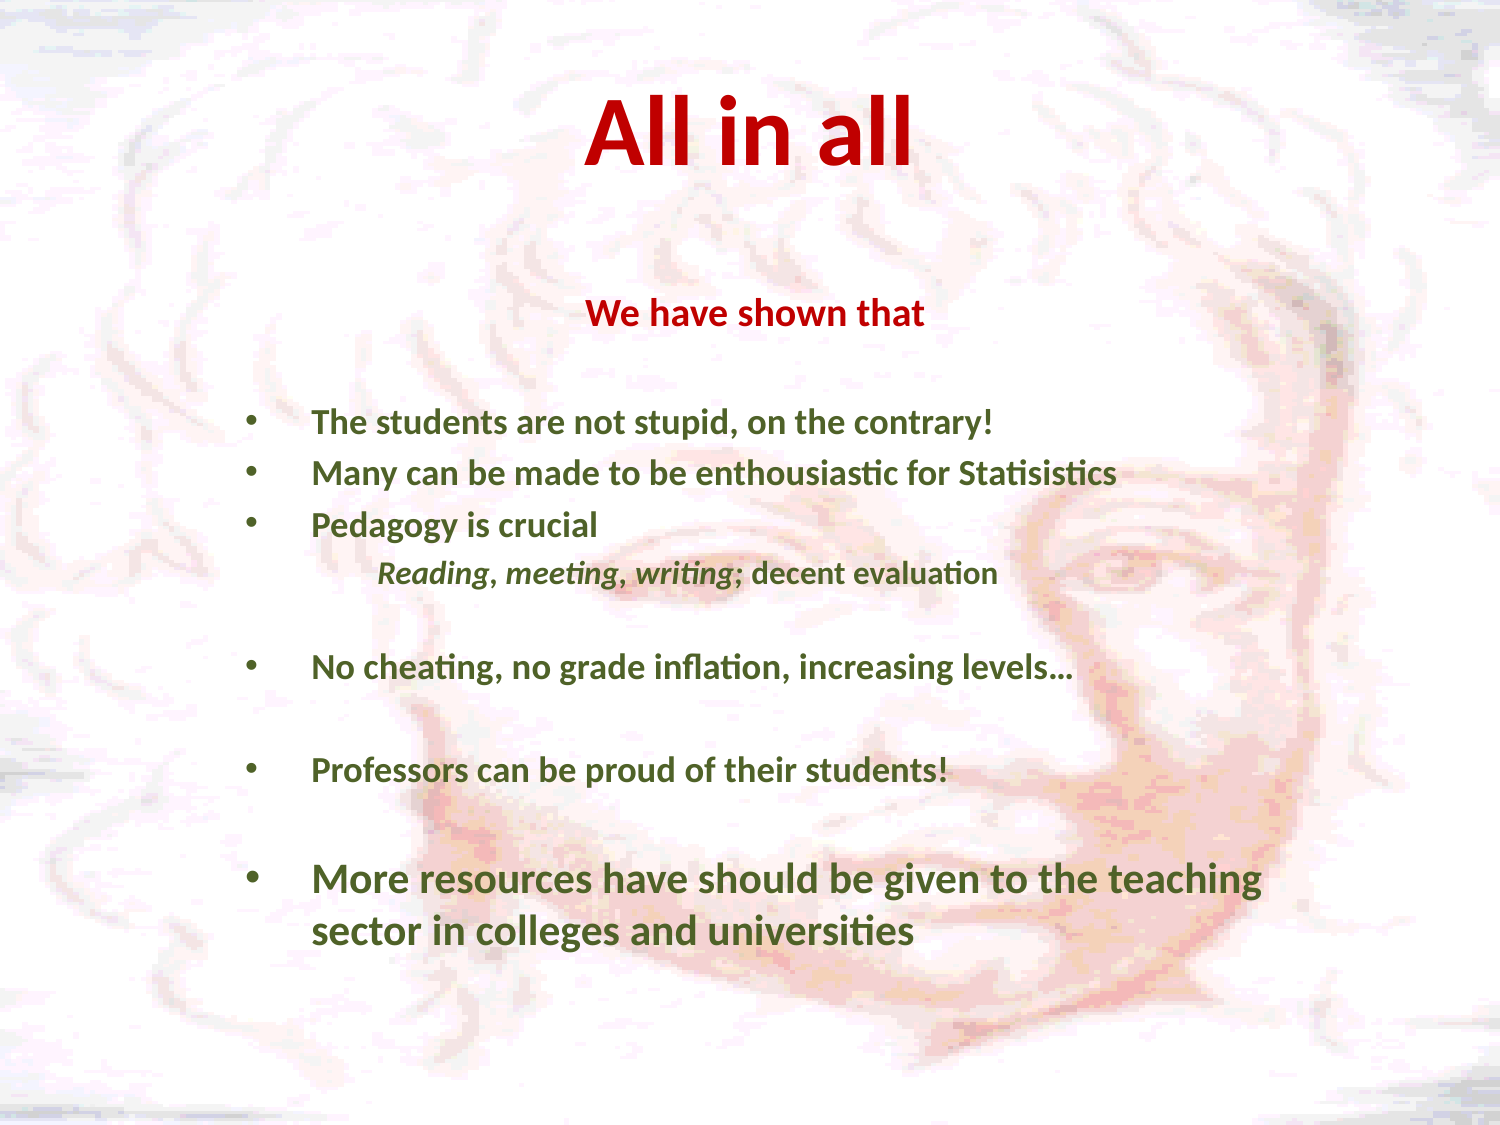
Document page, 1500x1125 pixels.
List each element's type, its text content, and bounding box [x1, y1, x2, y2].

title All in all [112, 54, 1388, 197]
subtitle We have shown that The students are not stupid, on the contrary! Many can be made to be enthousiastic for Statisistics Pedagogy is crucial Reading, meeting, writing; decent evaluation No cheating, no grade inflation, increasing levels… Professors can be proud of their students! More resources have should be given to the teaching sector in colleges and universities [230, 278, 1281, 965]
